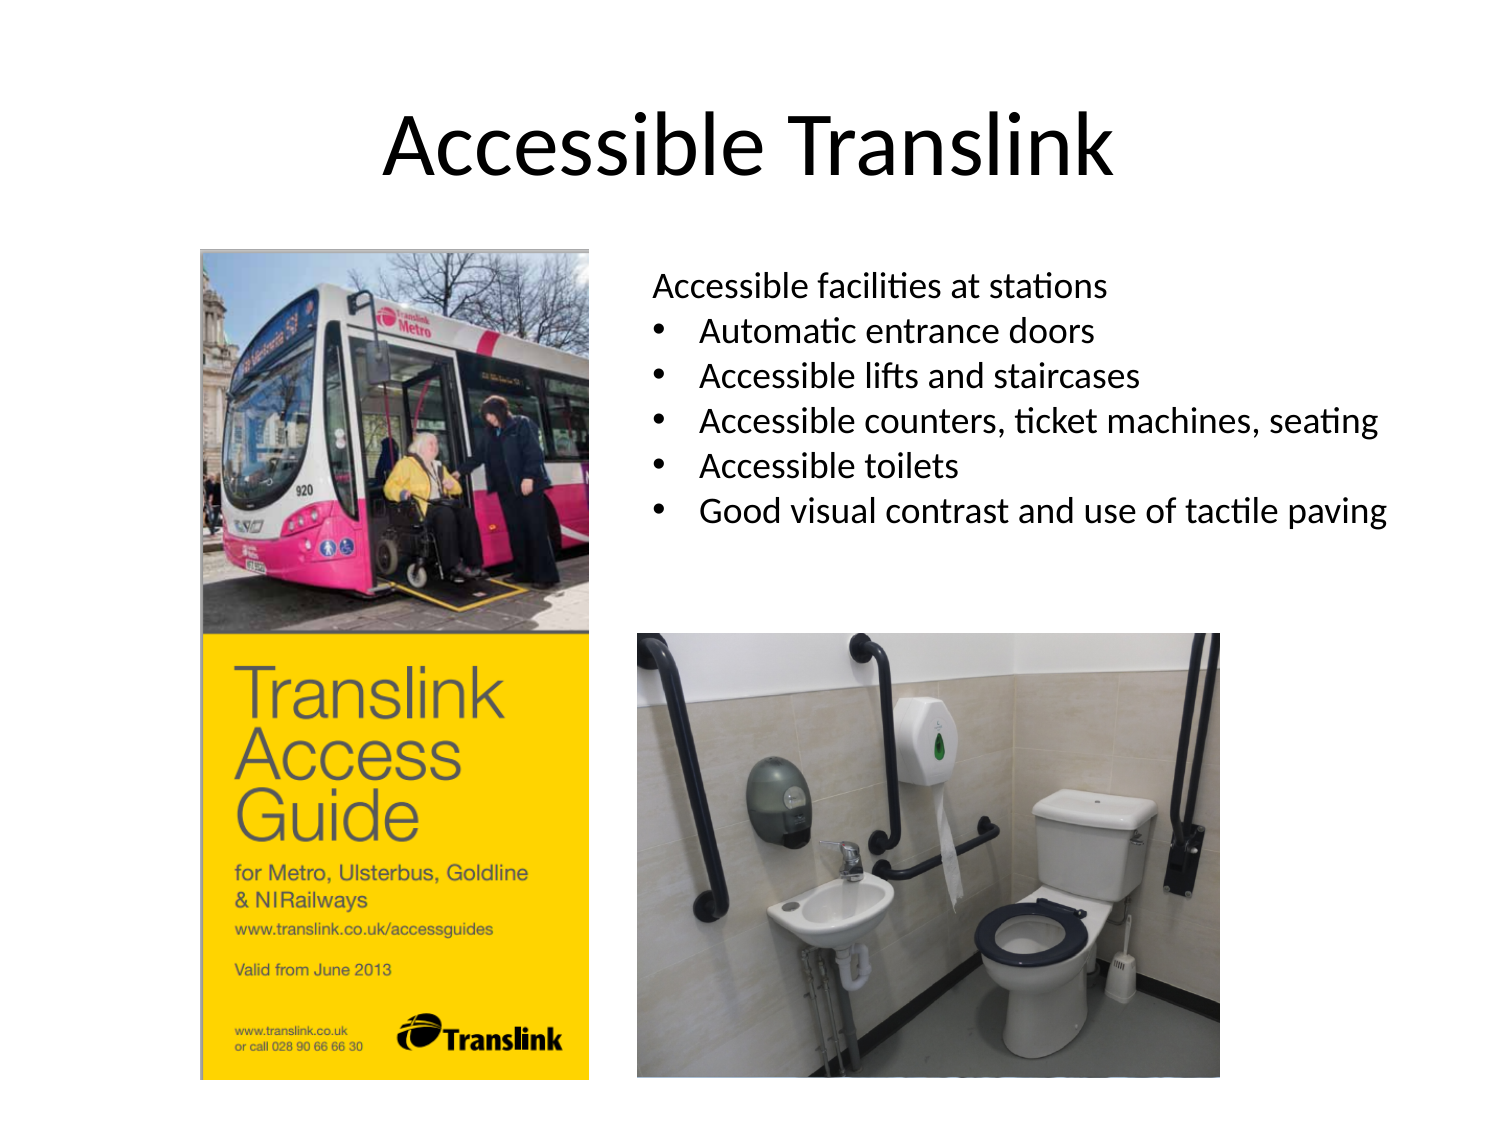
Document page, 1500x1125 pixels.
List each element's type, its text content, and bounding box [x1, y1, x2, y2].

title Accessible Translink [75, 45, 1425, 233]
picture [199, 249, 589, 1080]
picture [637, 633, 1220, 1079]
text_box Accessible facilities at stations Automatic entrance doors Accessible lifts and staircases Accessible counters, ticket machines, seating Accessible toilets Good visual contrast and use of tactile paving [637, 253, 1413, 539]
